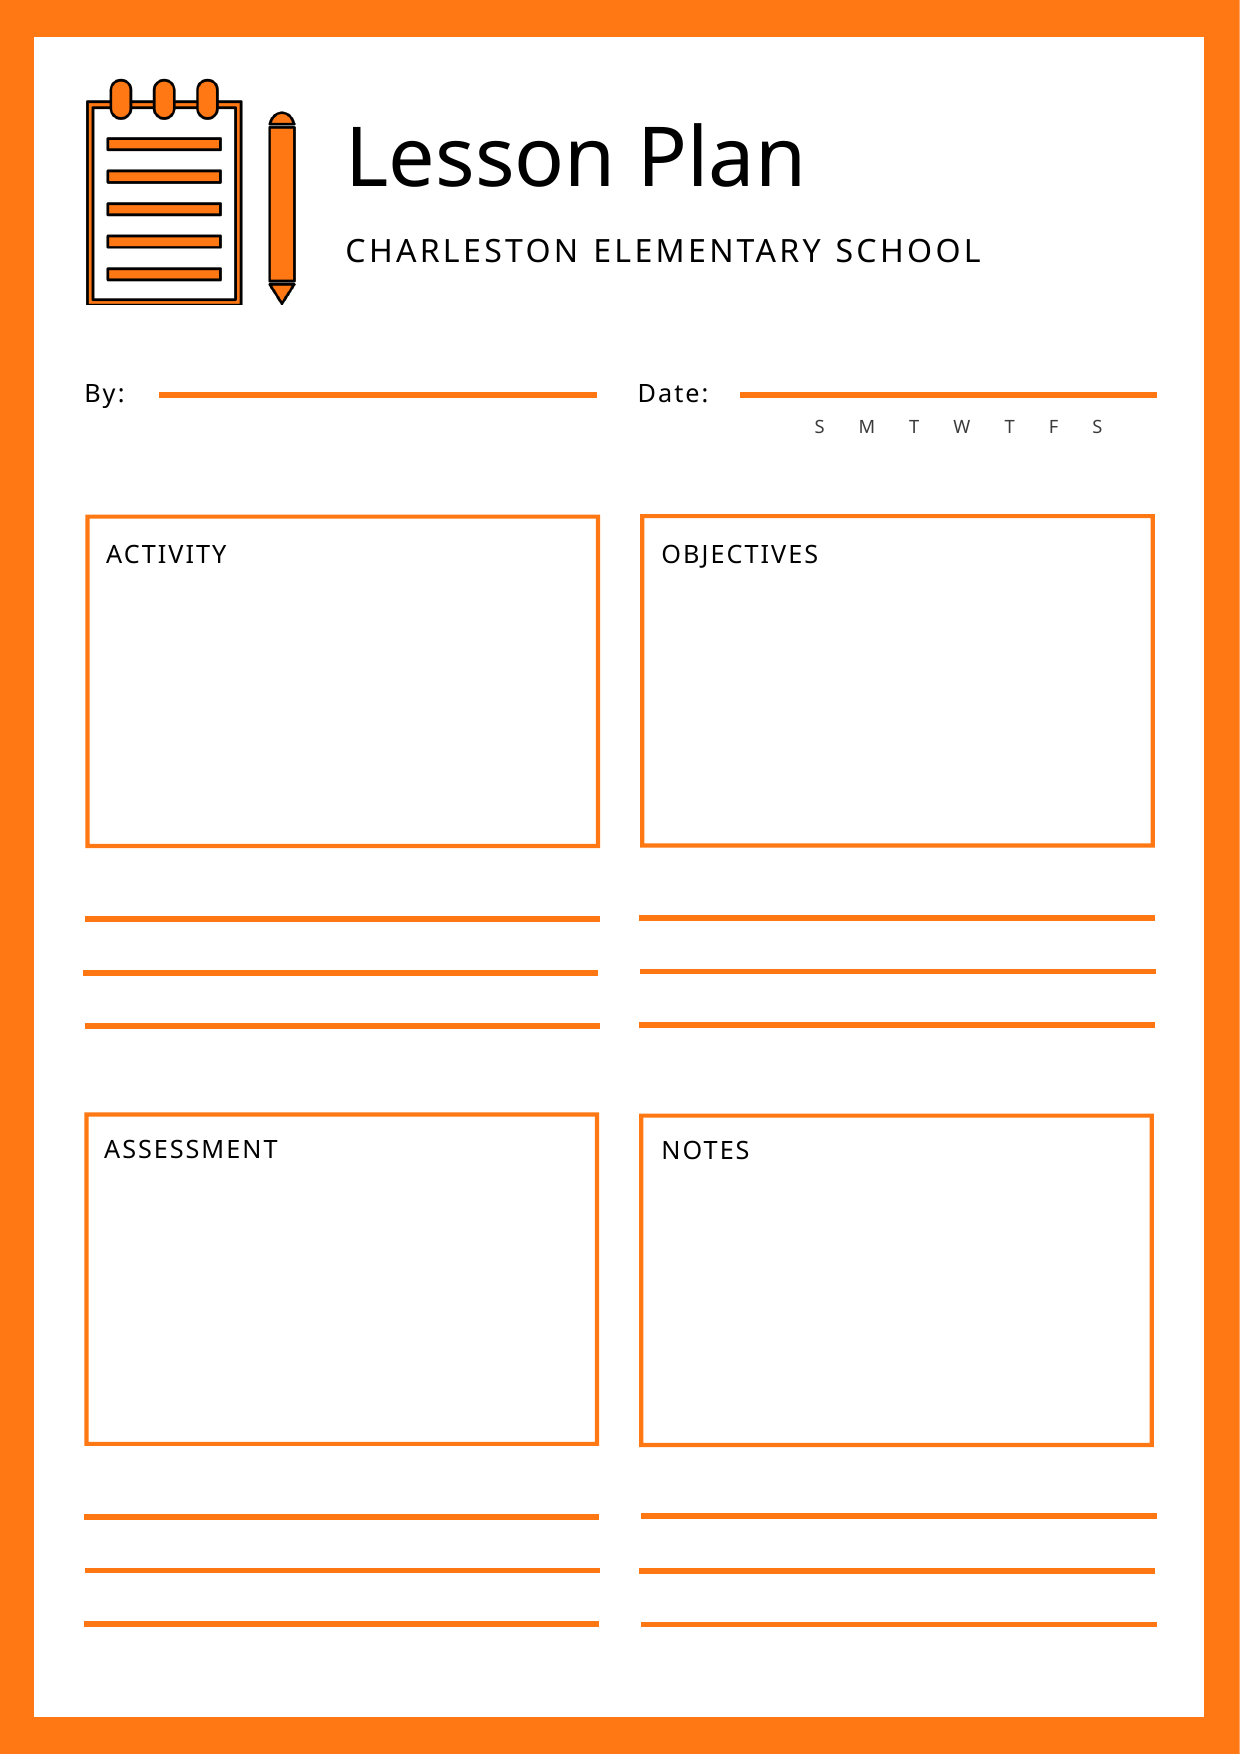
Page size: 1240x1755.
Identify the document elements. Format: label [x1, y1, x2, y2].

text_box [85, 514, 601, 849]
text_box [84, 1112, 600, 1447]
text_box [638, 1113, 1155, 1448]
text_box [345, 118, 1159, 269]
picture [33, 37, 1205, 1717]
text_box [639, 513, 1156, 848]
